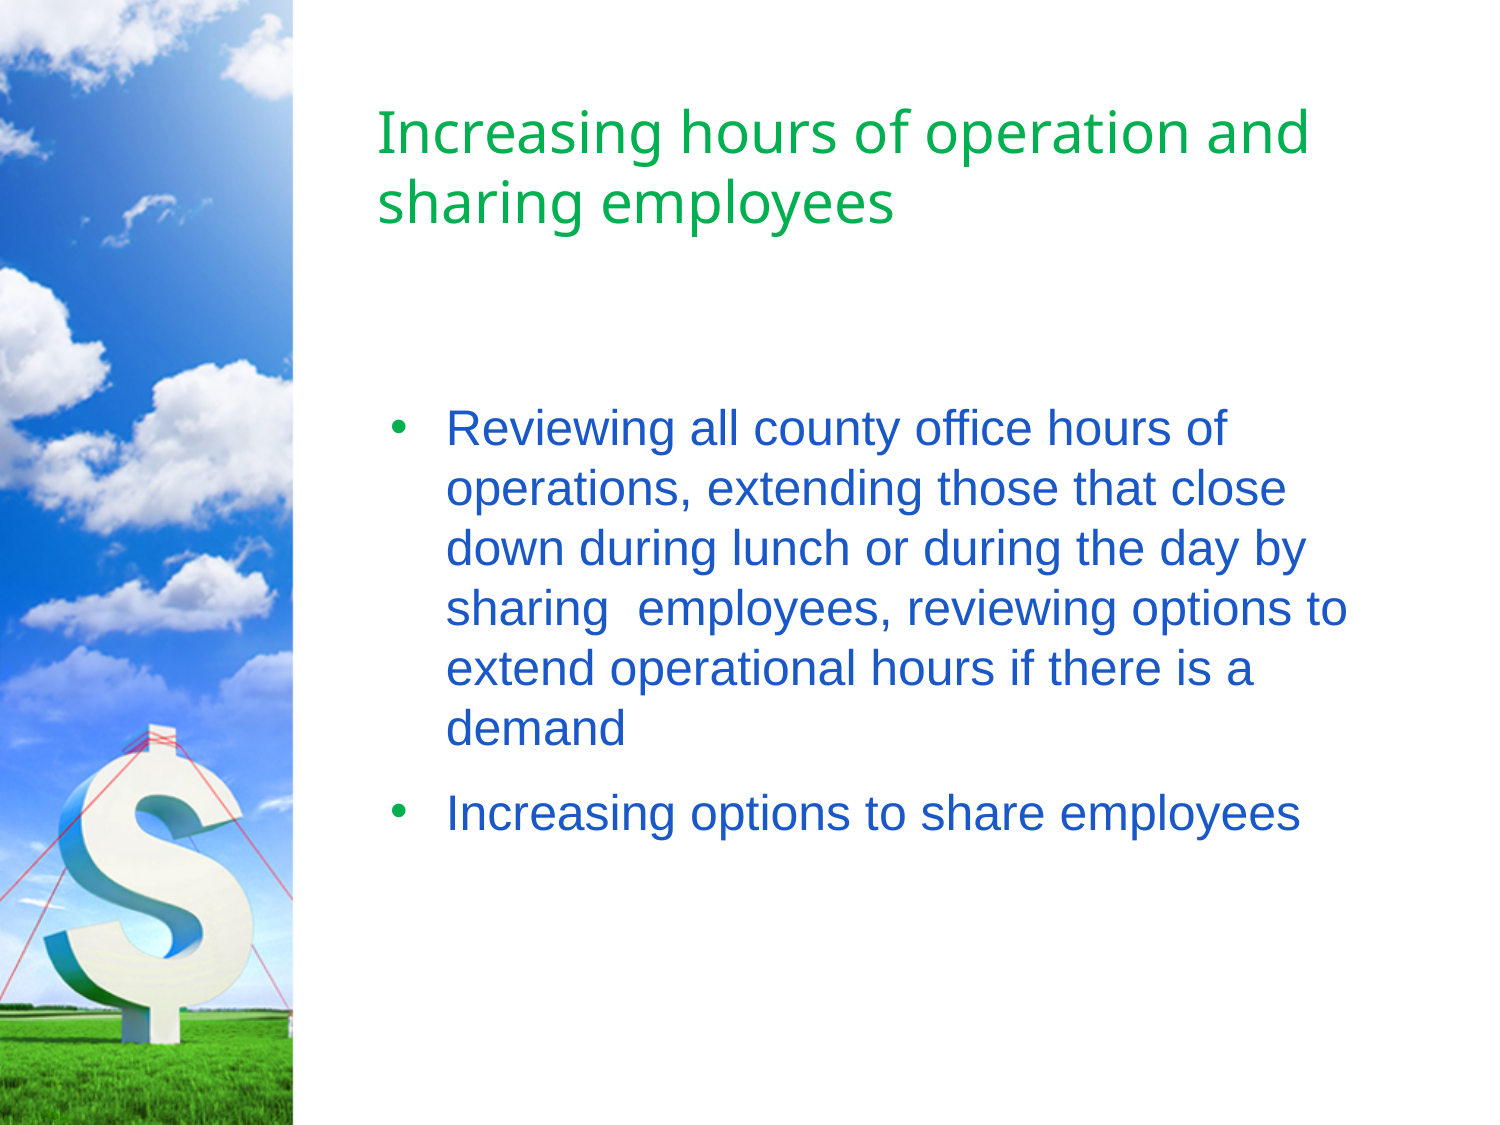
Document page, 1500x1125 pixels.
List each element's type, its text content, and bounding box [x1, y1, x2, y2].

text_box Reviewing all county office hours of operations, extending those that close down during lunch or during the day by sharing employees, reviewing options to extend operational hours if there is a demand Increasing options to share employees [374, 388, 1425, 934]
picture [0, 0, 1500, 1125]
text_box Increasing hours of operation and sharing employees [362, 87, 1438, 243]
text_box [350, 74, 1425, 230]
